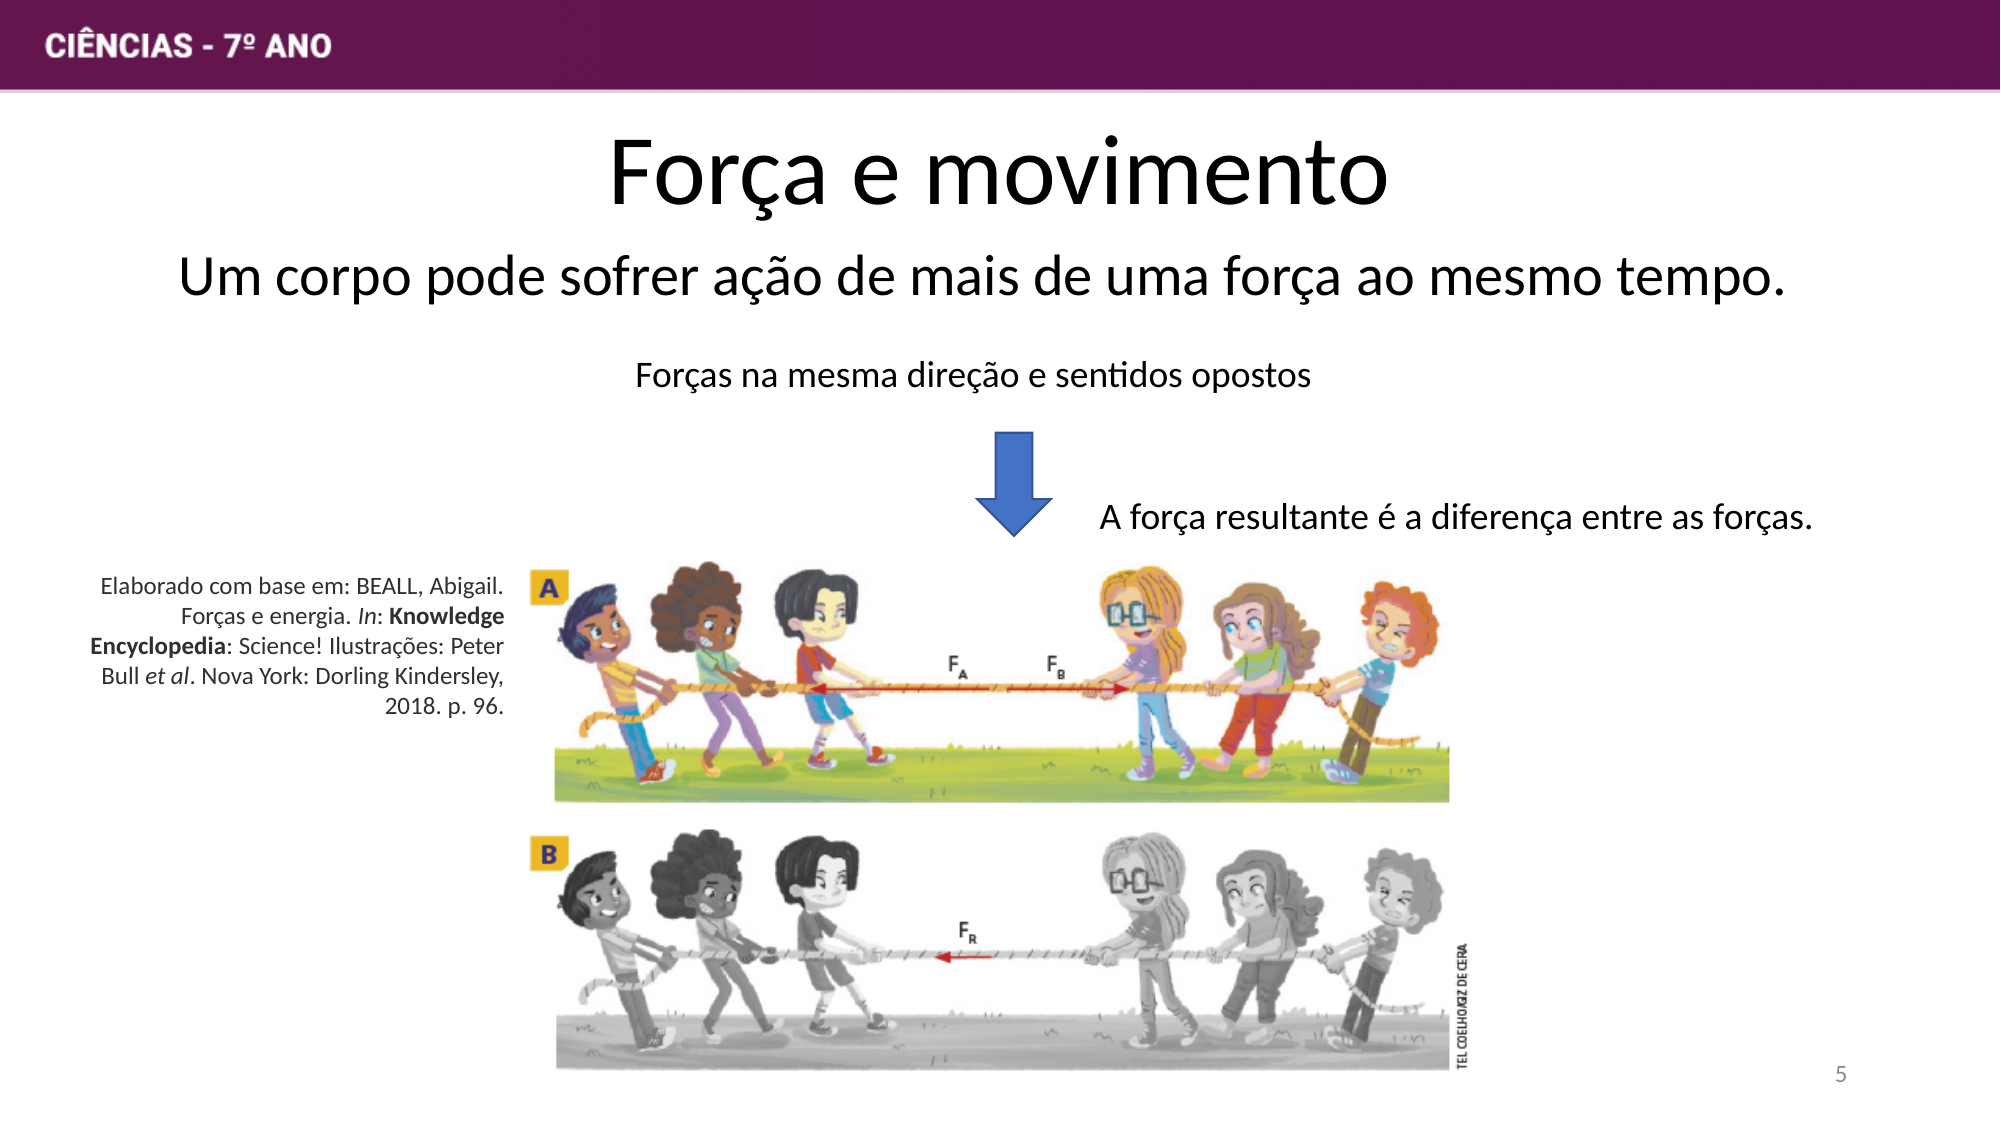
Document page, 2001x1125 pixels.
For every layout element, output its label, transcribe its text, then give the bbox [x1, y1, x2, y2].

text_box Forças na mesma direção e sentidos opostos [620, 342, 1406, 403]
picture [519, 551, 1481, 1074]
text_box [974, 431, 1054, 538]
text_box Força e movimento [0, 110, 2000, 223]
text_box A força resultante é a diferença entre as forças. [1084, 484, 1870, 545]
slide_number 5 [1412, 1042, 1863, 1103]
text_box Um corpo pode sofrer ação de mais de uma força ao mesmo tempo. [163, 229, 1863, 315]
picture [0, 0, 2000, 93]
text_box Elaborado com base em: BEALL, Abigail. Forças e energia. In: Knowledge Encyclopedia: Science! Ilustrações: Peter Bull et al. Nova York: Dorling Kindersley, 2018. p. 96. [44, 562, 519, 727]
